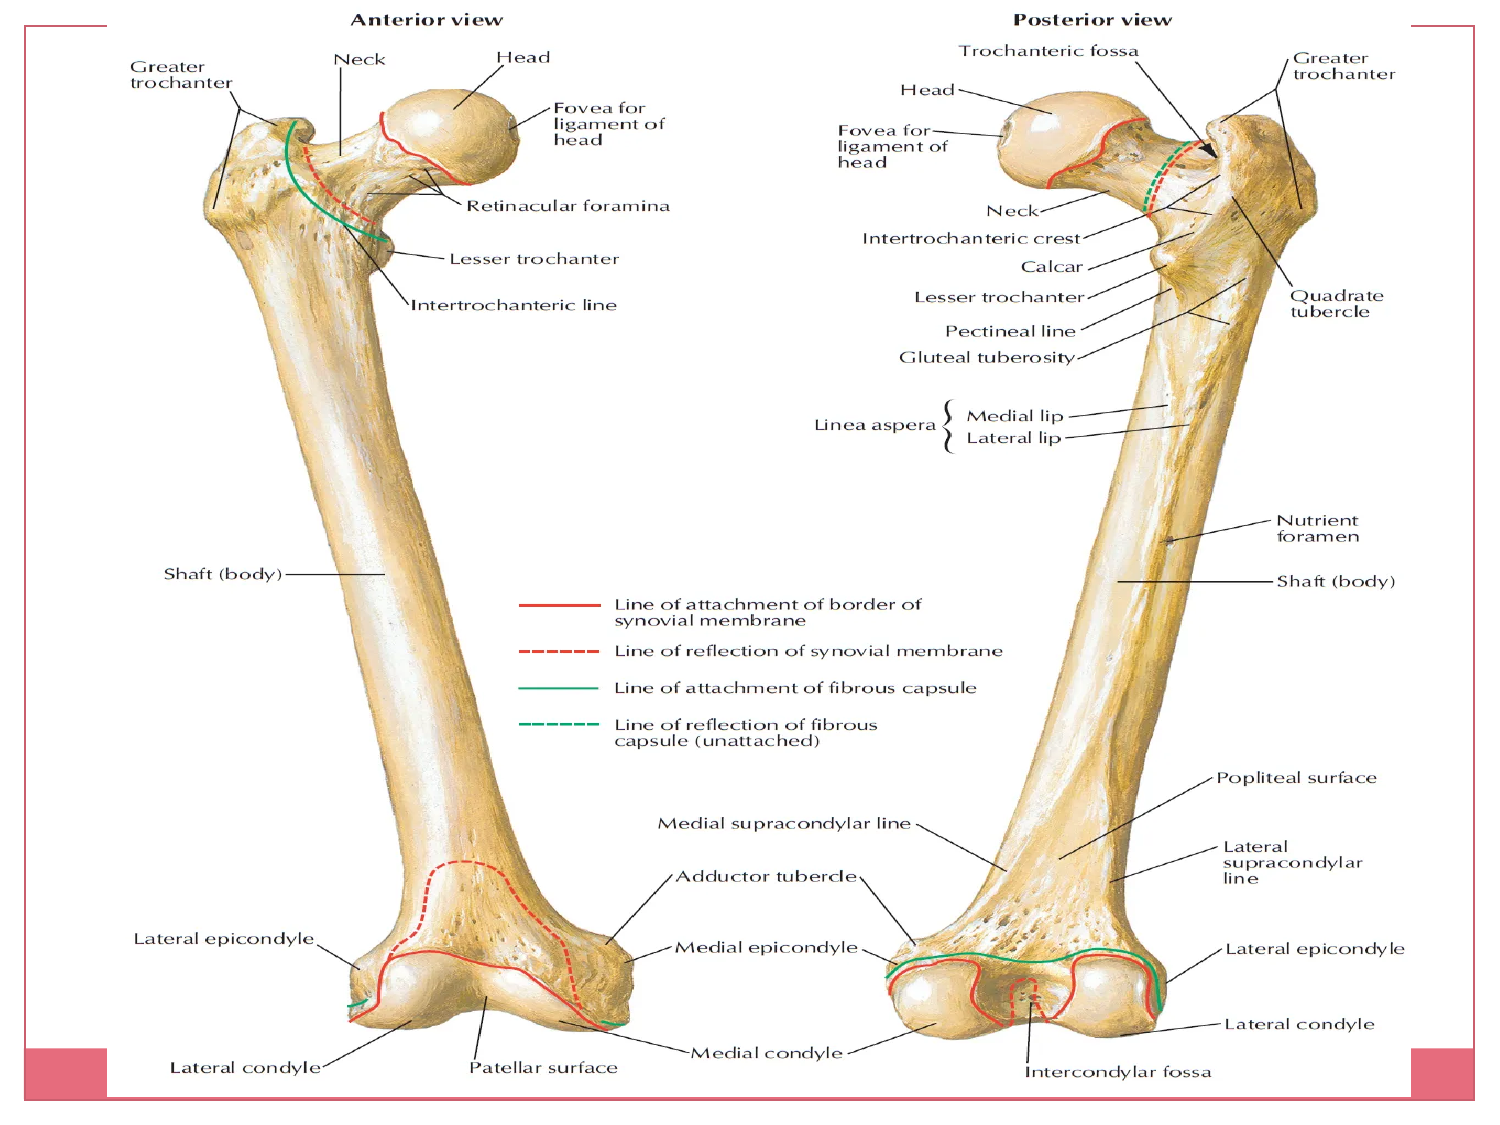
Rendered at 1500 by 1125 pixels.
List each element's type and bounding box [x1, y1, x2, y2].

picture [106, 0, 1411, 1097]
